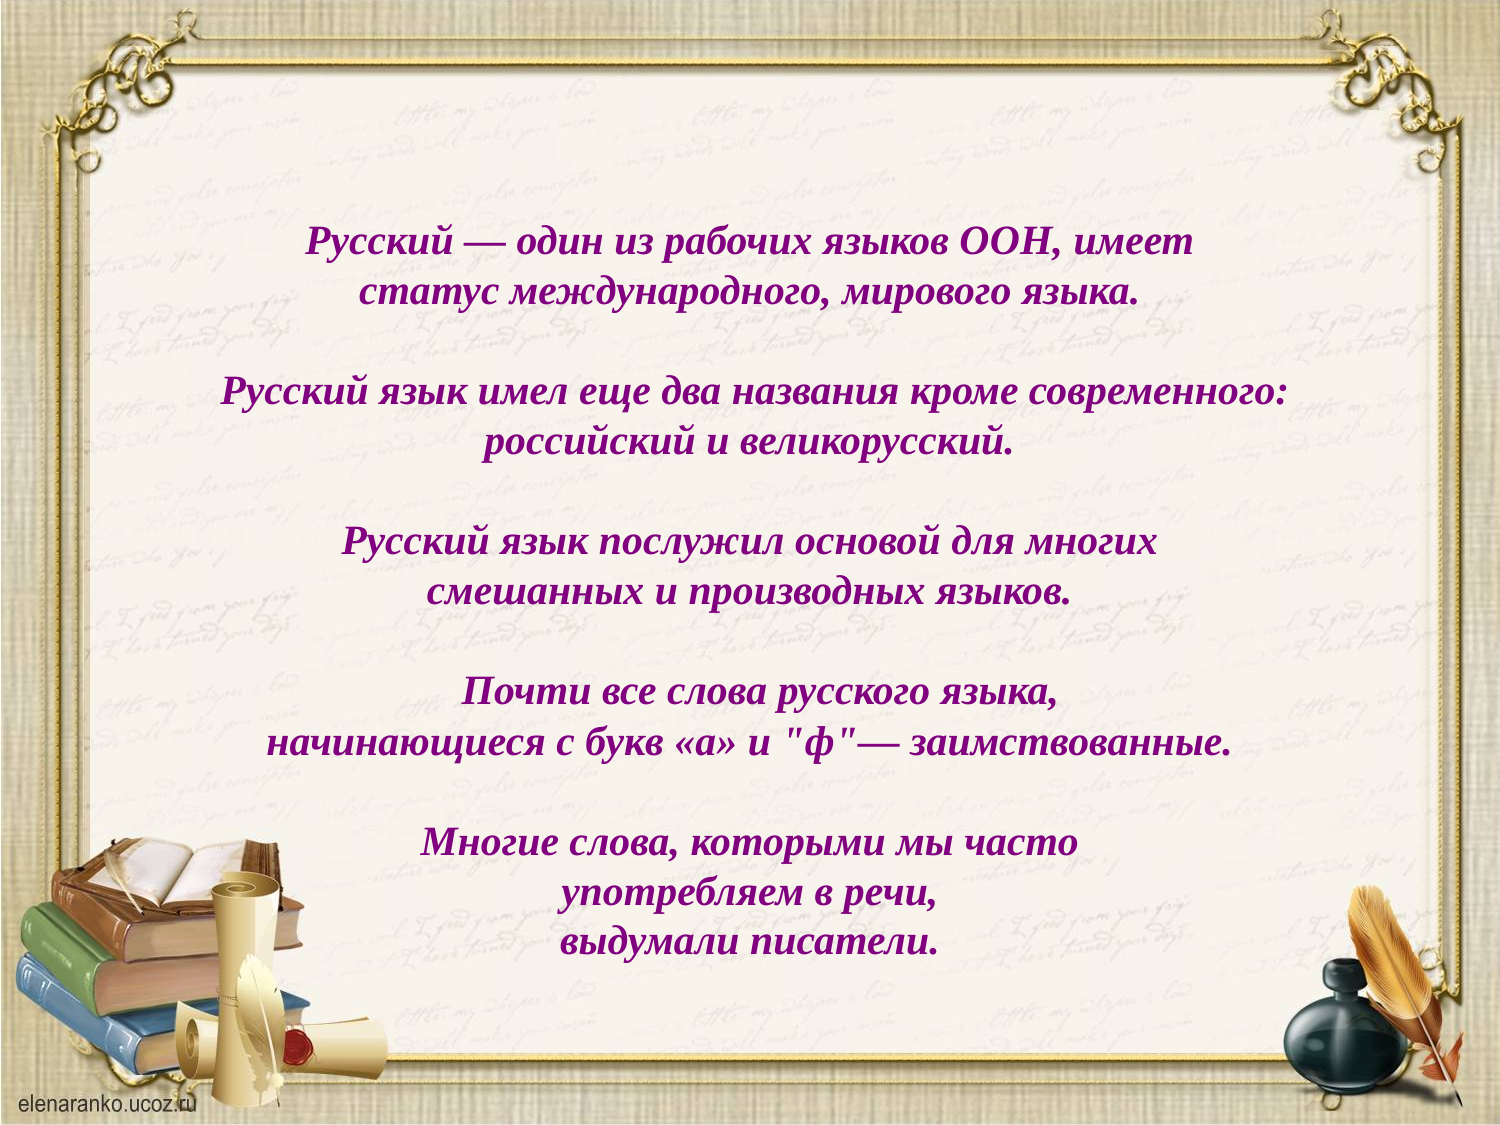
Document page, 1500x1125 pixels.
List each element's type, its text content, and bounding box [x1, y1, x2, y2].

picture [0, 0, 1500, 1125]
text_box Русский — один из рабочих языков ООН, имеет статус международного, мирового языка. Русский язык имел еще два названия кроме современного: российский и великорусский. Русский язык послужил основой для многих смешанных и производных языков. Почти все слова русского языка, начинающиеся с букв «а» и "ф"— заимствованные. Многие слова, которыми мы часто употребляем в речи, выдумали писатели. [194, 205, 1306, 971]
